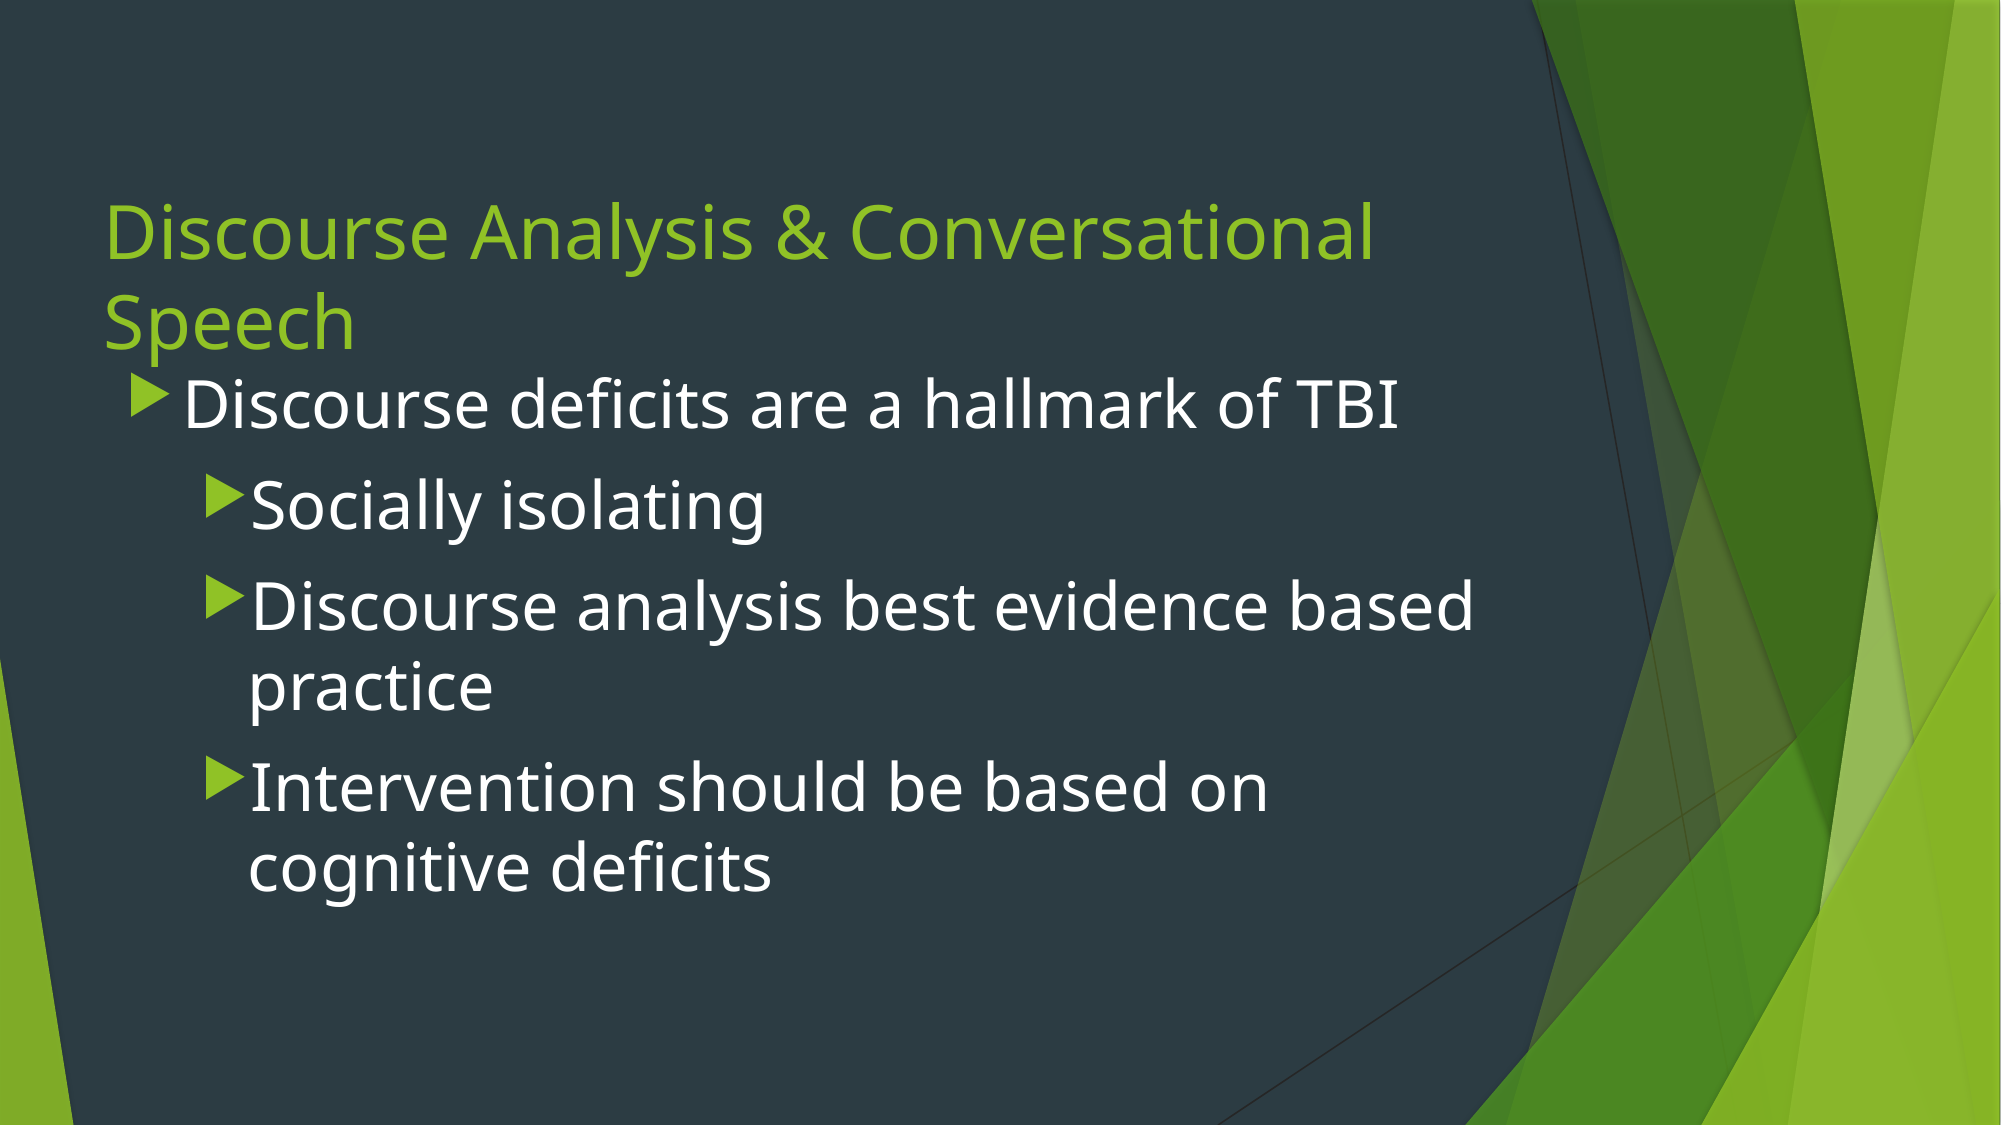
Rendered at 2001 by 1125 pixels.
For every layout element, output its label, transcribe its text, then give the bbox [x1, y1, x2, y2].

list Discourse deficits are a hallmark of TBI Socially isolating Discourse analysis best evidence based practice Intervention should be based on cognitive deficits [111, 354, 1522, 992]
title Discourse Analysis & Conversational Speech [89, 177, 1578, 319]
